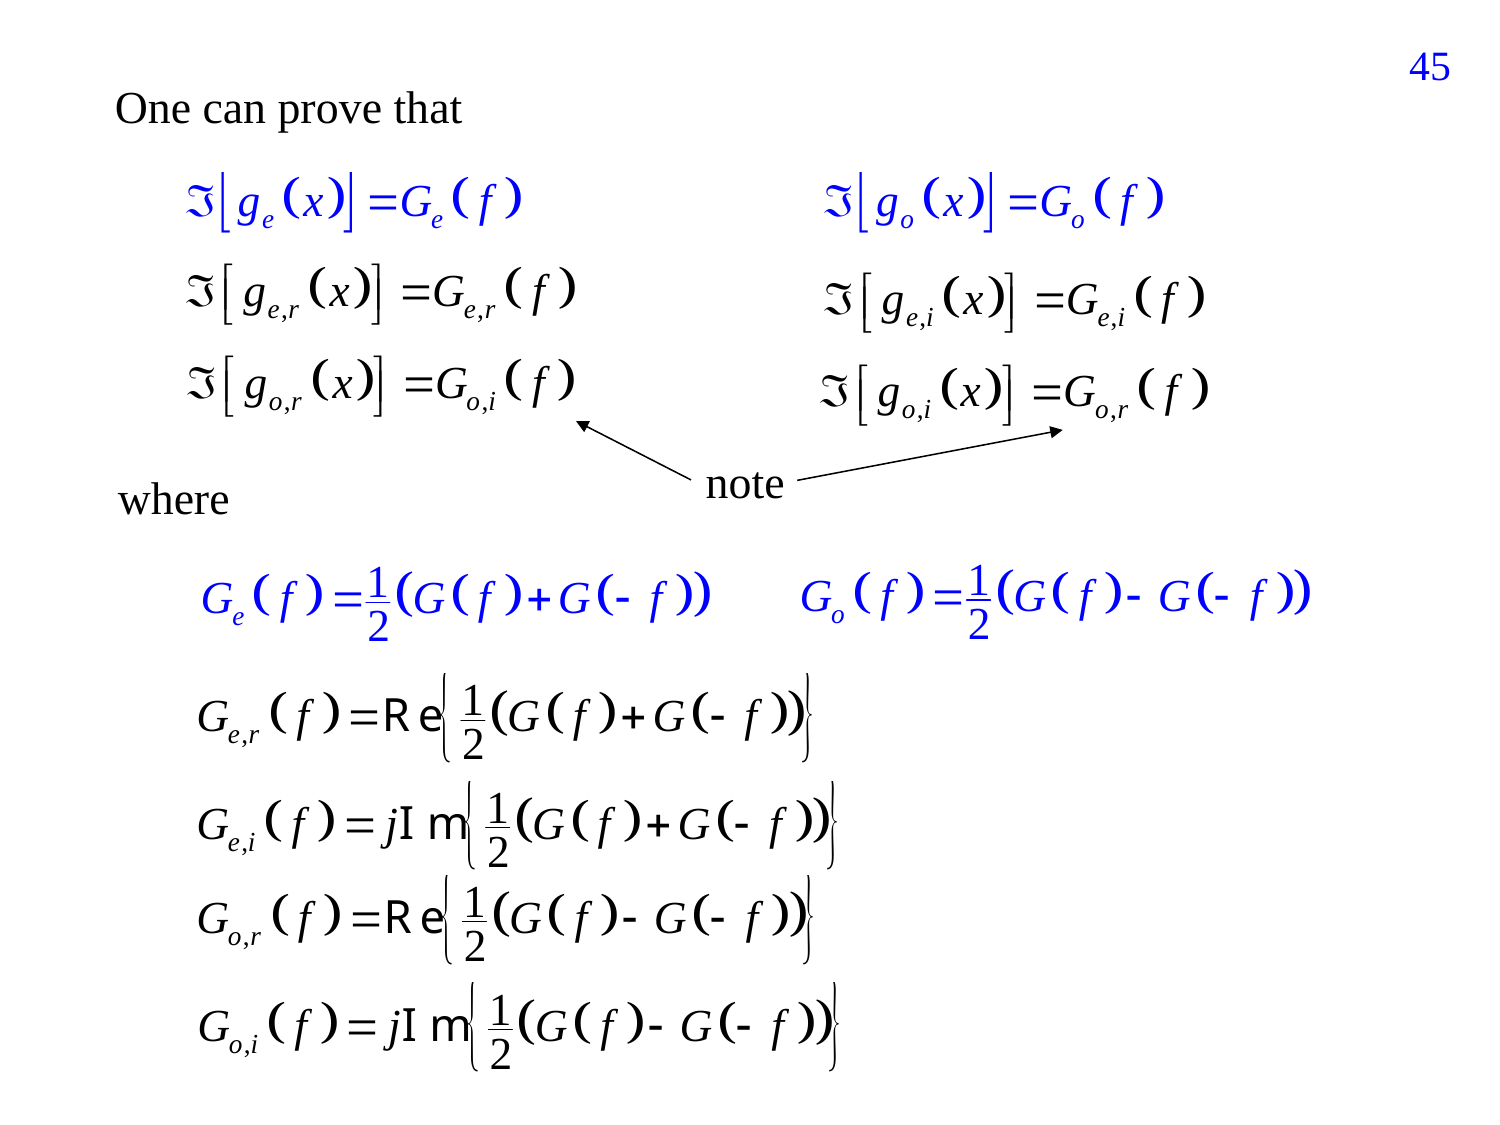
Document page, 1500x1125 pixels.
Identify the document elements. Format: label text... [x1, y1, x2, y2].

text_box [194, 780, 849, 875]
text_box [182, 172, 524, 238]
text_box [195, 982, 853, 1077]
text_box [575, 420, 692, 481]
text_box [821, 268, 1206, 339]
text_box where [103, 460, 257, 531]
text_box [816, 360, 1210, 431]
text_box One can prove that [100, 70, 993, 140]
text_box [198, 557, 711, 648]
text_box note [690, 445, 845, 515]
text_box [796, 429, 1063, 481]
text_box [183, 351, 577, 422]
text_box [797, 554, 1312, 646]
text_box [194, 874, 825, 969]
slide_number 361 [1304, 30, 1467, 110]
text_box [182, 260, 578, 330]
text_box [821, 172, 1165, 238]
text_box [194, 673, 825, 768]
